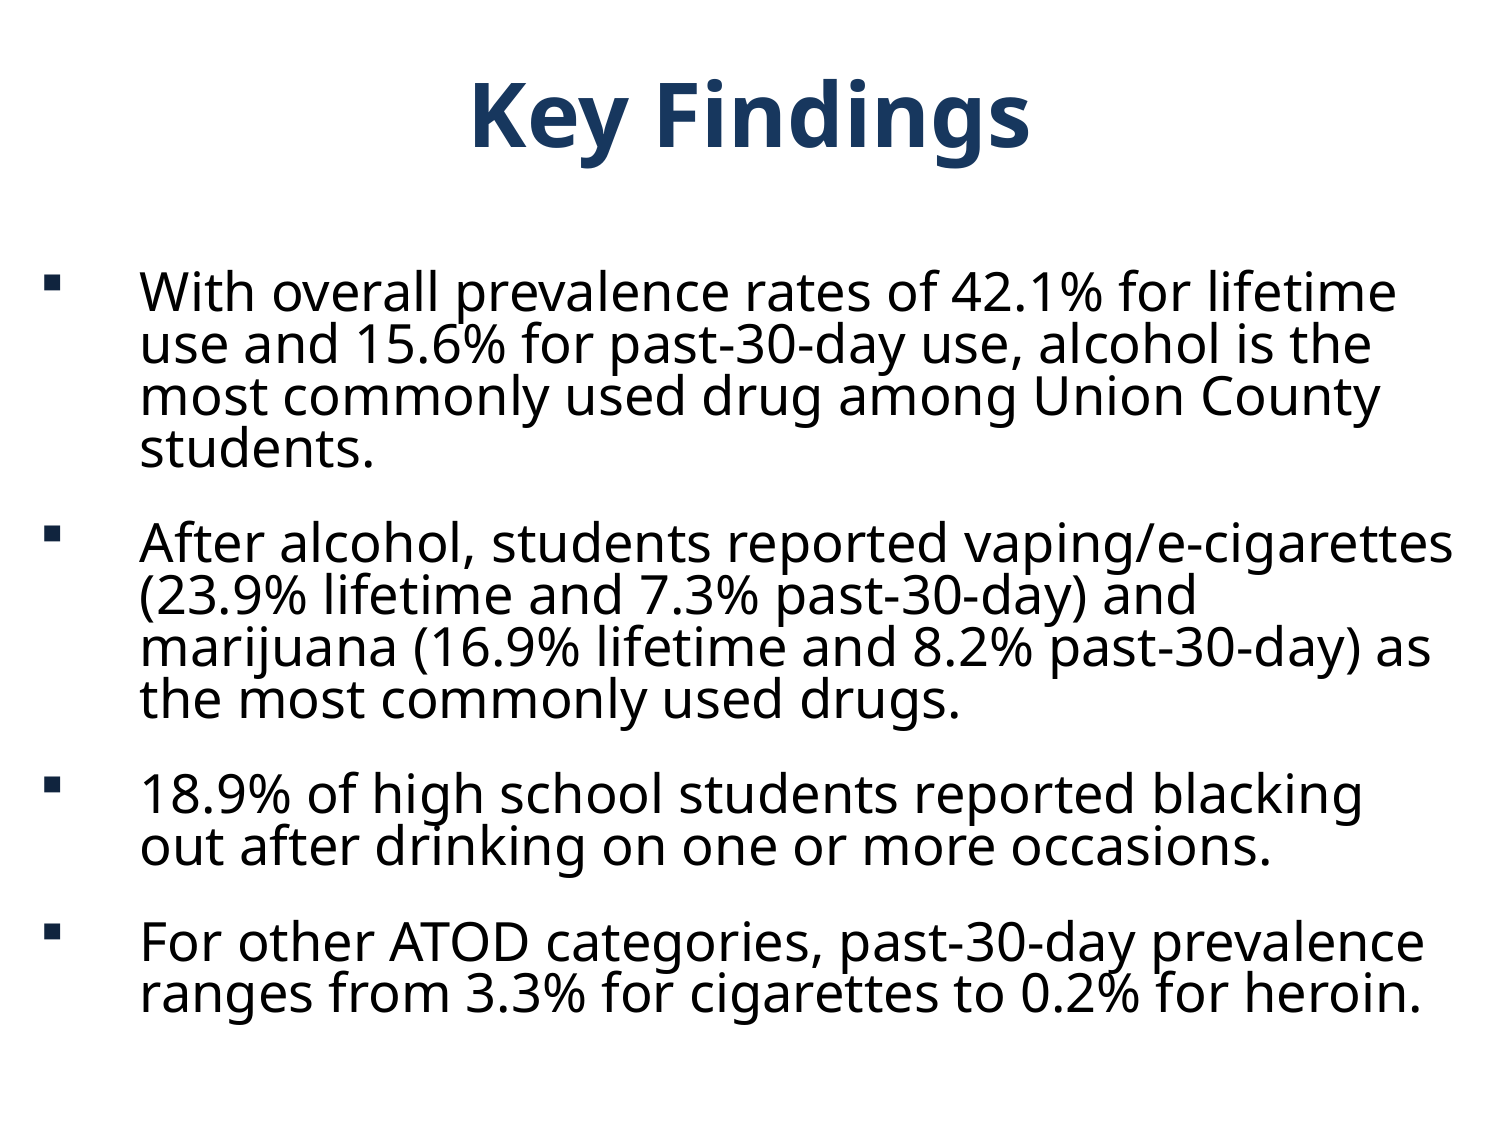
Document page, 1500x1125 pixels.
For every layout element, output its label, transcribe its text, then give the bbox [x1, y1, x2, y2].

text_box Key Findings [37, 62, 1463, 174]
text_box With overall prevalence rates of 42.1% for lifetime use and 15.6% for past-30-day use, alcohol is the most commonly used drug among Union County students. After alcohol, students reported vaping/e-cigarettes (23.9% lifetime and 7.3% past-30-day) and marijuana (16.9% lifetime and 8.2% past-30-day) as the most commonly used drugs. 18.9% of high school students reported blacking out after drinking on one or more occasions. For other ATOD categories, past-30-day prevalence ranges from 3.3% for cigarettes to 0.2% for heroin. [24, 262, 1475, 988]
